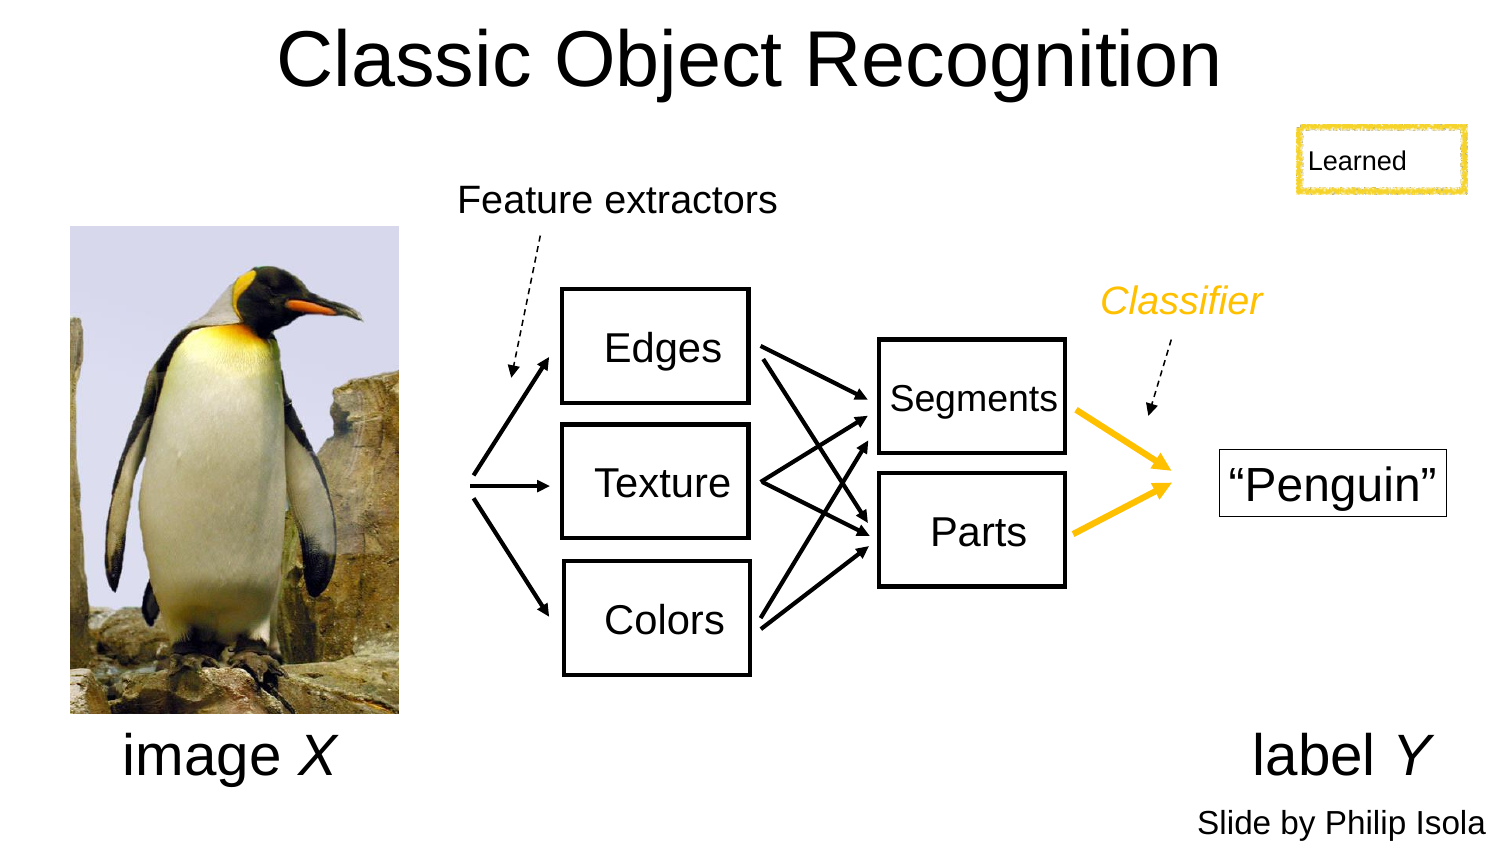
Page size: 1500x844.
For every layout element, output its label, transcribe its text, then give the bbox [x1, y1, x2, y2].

text_box image X [113, 724, 347, 792]
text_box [1296, 124, 1469, 195]
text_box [1148, 339, 1172, 417]
picture [70, 226, 399, 715]
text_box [469, 288, 1173, 676]
title Classic Object Recognition [0, 0, 1500, 125]
text_box Slide by Philip Isola [1187, 796, 1497, 844]
text_box “Penguin” [1219, 449, 1447, 517]
text_box Classifier [1095, 270, 1268, 327]
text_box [510, 235, 541, 378]
text_box label Y [1243, 712, 1441, 792]
text_box Feature extractors [452, 170, 783, 227]
